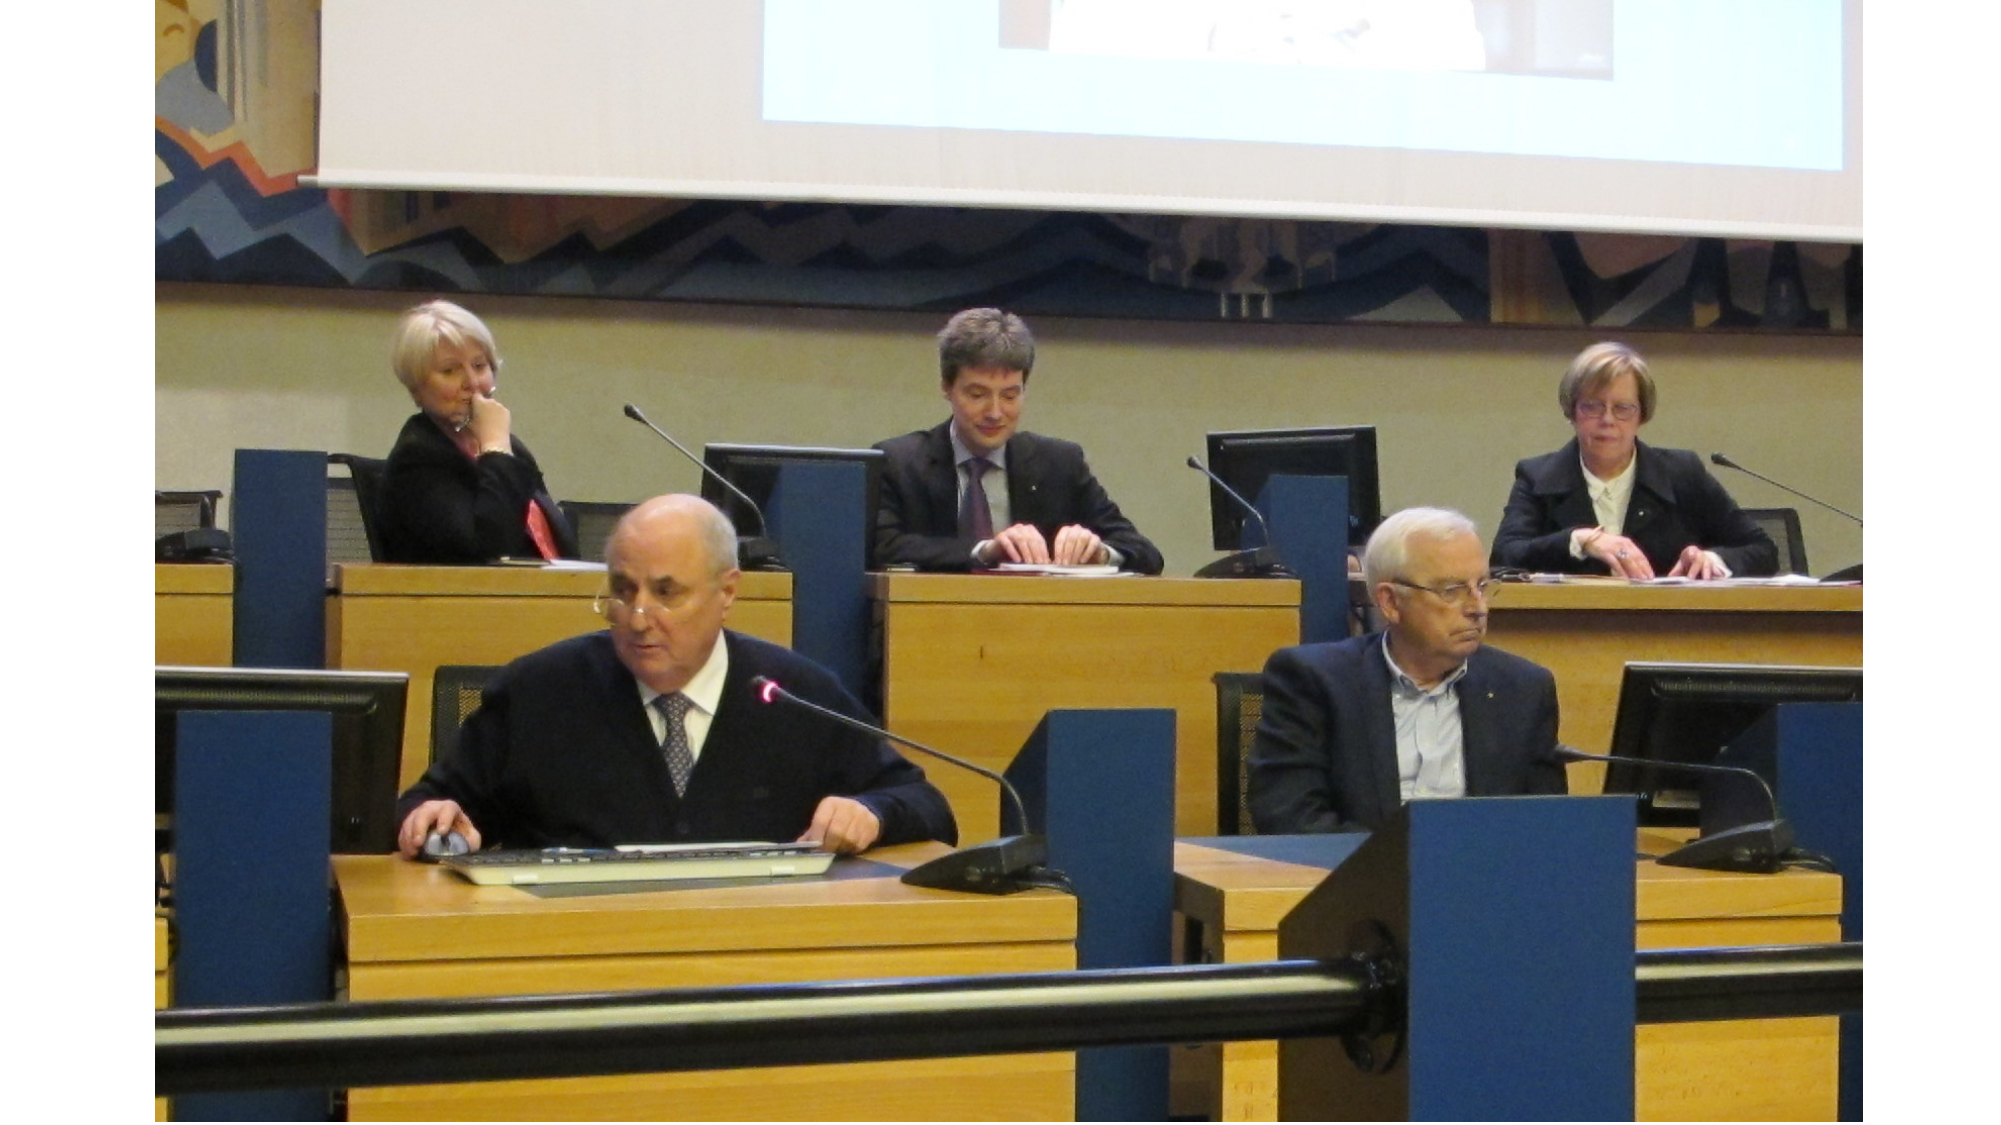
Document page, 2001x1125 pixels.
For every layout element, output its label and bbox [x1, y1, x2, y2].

picture [155, 0, 1863, 1122]
